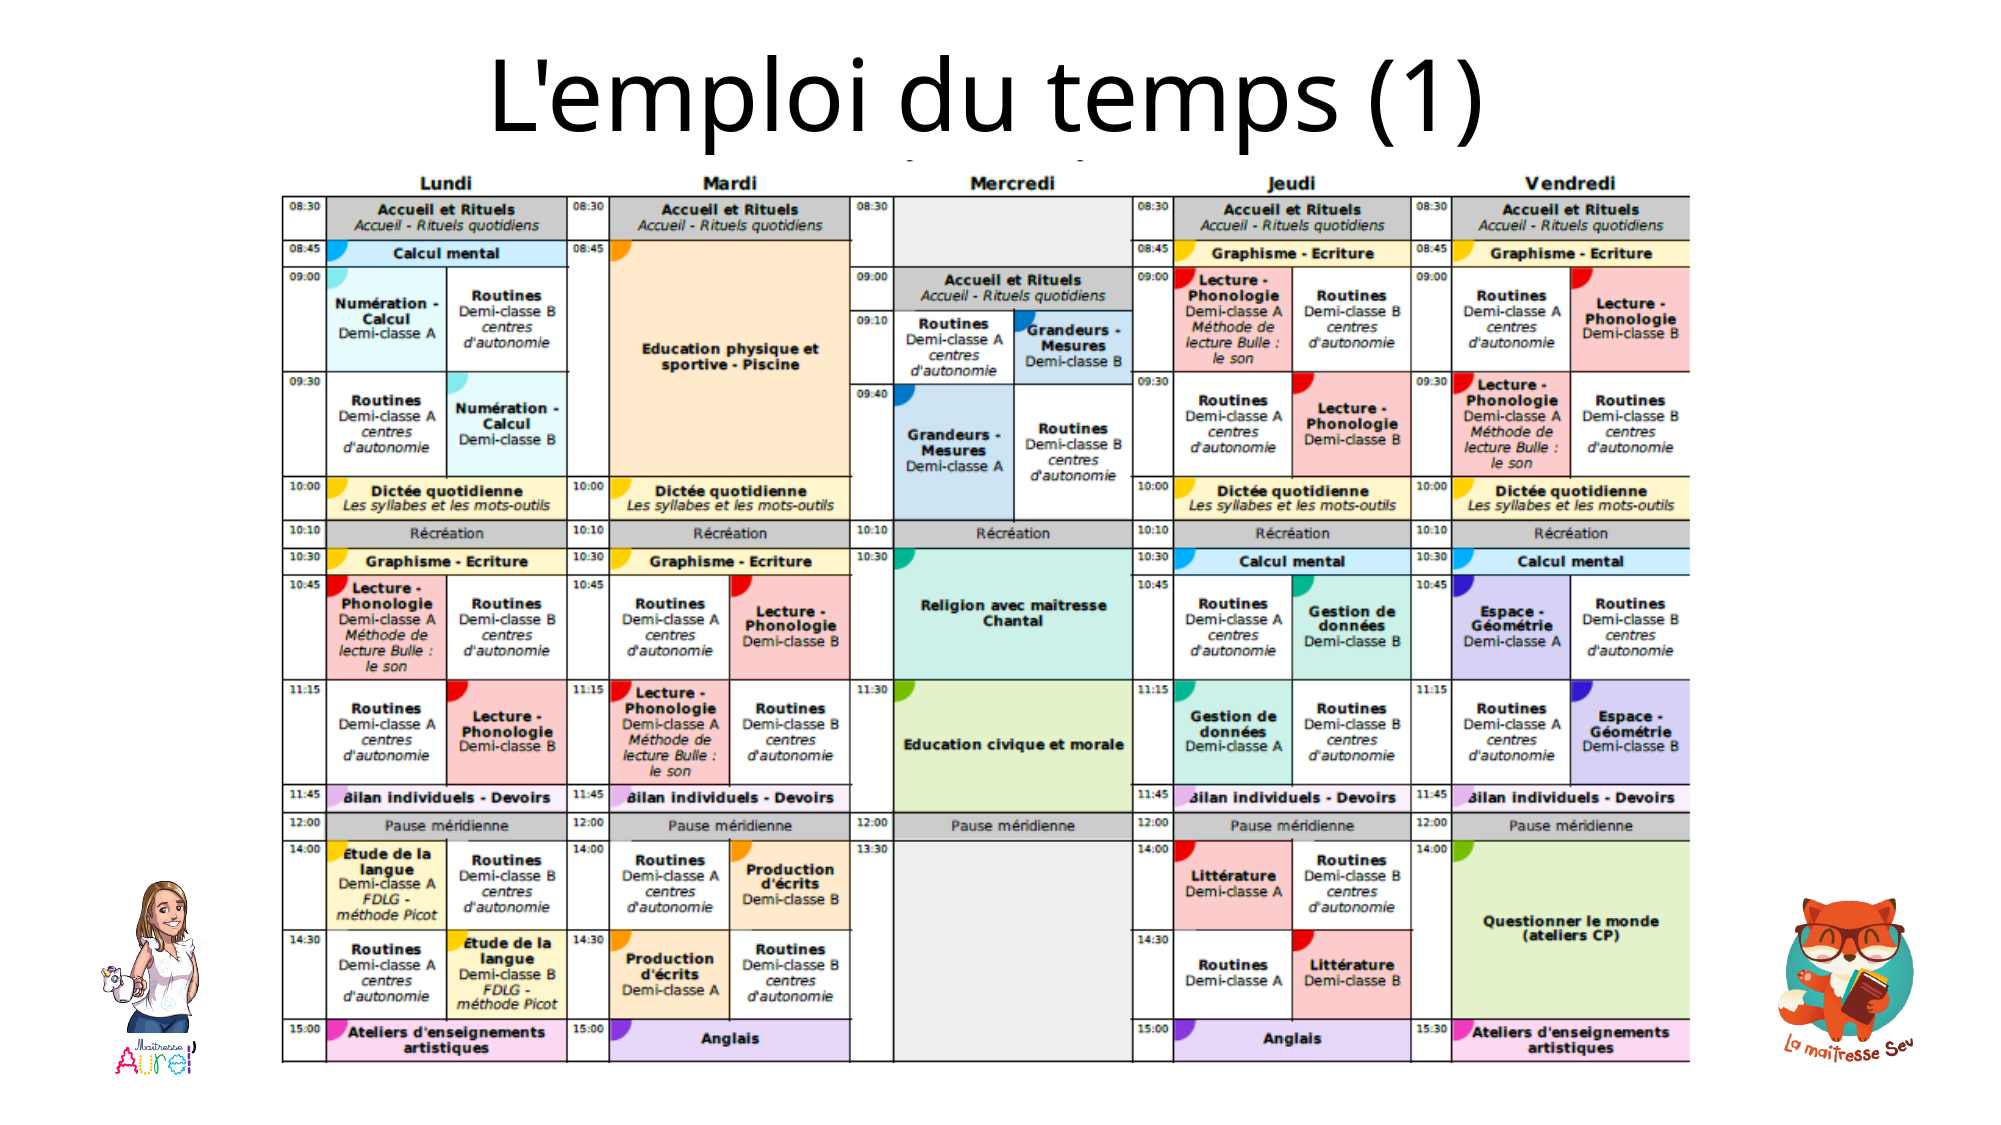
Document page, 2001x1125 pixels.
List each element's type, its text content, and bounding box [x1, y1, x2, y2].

text_box L'emploi du temps (1) [168, 23, 1804, 159]
picture [281, 160, 1691, 1063]
picture [91, 876, 218, 1079]
picture [1761, 889, 1939, 1067]
